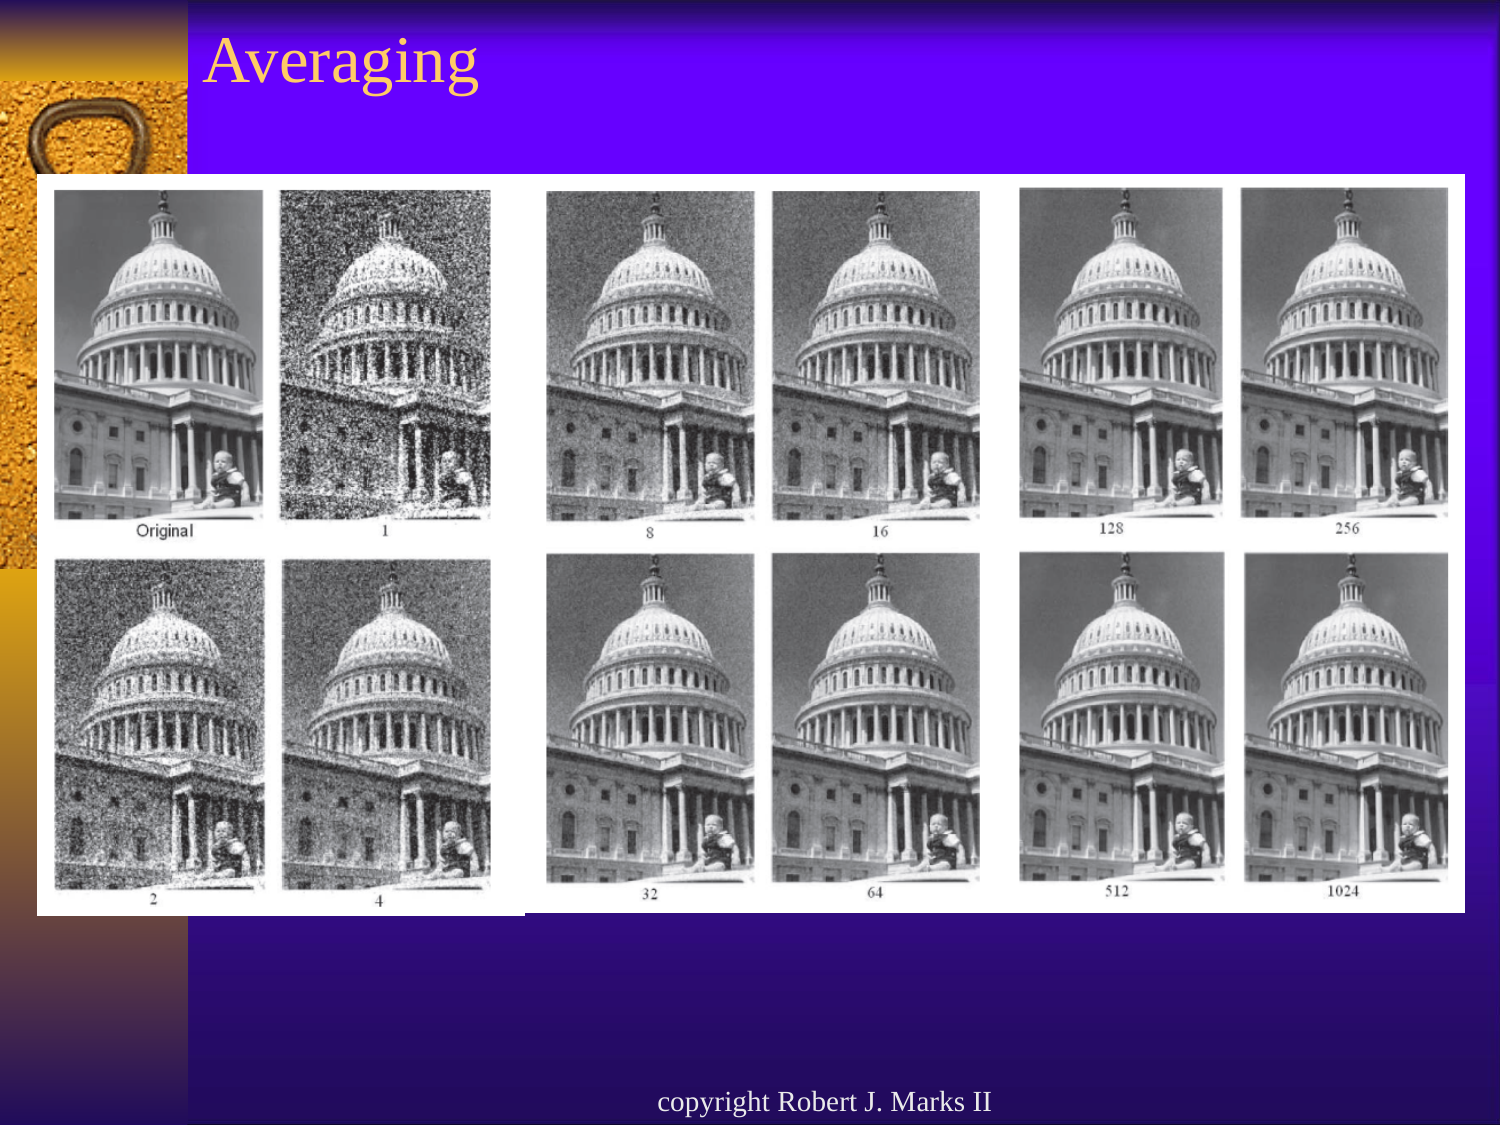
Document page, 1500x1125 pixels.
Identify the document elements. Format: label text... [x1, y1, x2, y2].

picture [0, 0, 1500, 1125]
title Averaging [187, 0, 1463, 113]
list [1007, 174, 1466, 913]
footer copyright Robert J. Marks II [586, 1049, 1063, 1125]
